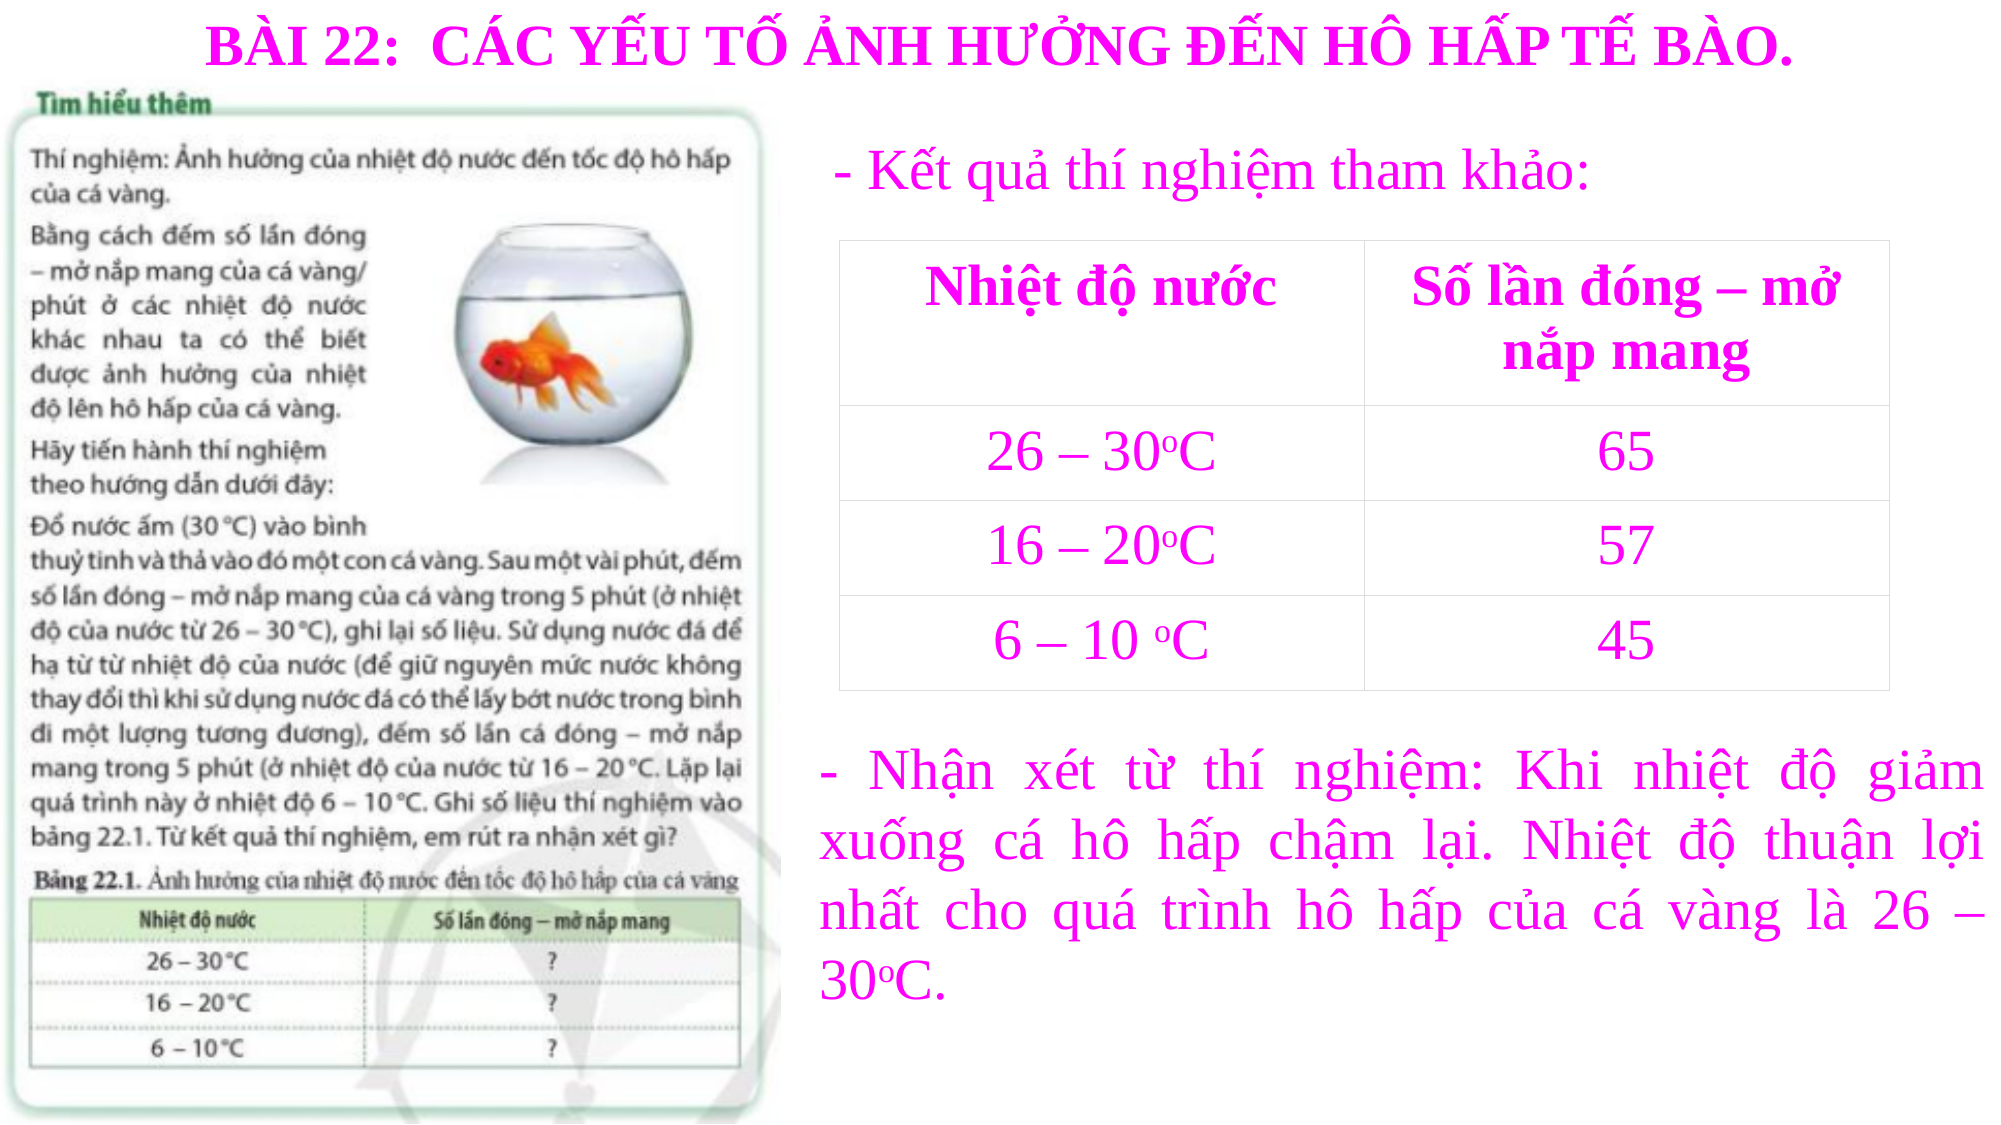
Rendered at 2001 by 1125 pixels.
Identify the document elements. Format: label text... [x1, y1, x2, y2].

text_box BÀI 22: CÁC YẾU TỐ ẢNH HƯỞNG ĐẾN HÔ HẤP TẾ BÀO. [0, 0, 2000, 85]
table_header Số lần đóng – mở nắp mang [1365, 241, 1889, 405]
table_header Nhiệt độ nước [840, 241, 1364, 405]
table_cell 57 [1365, 501, 1889, 595]
table_cell 45 [1365, 596, 1889, 690]
table_cell 65 [1365, 406, 1889, 500]
picture [0, 75, 781, 1124]
table_cell 26 – 30oC [840, 406, 1364, 500]
text_box - Nhận xét từ thí nghiệm: Khi nhiệt độ giảm xuống cá hô hấp chậm lại. Nhiệt độ thuận lợi nhất cho quá trình hô hấp của cá vàng là 26 – 30oC. [804, 723, 2000, 1019]
table_cell 16 – 20oC [840, 501, 1364, 595]
text_box - Kết quả thí nghiệm tham khảo: [819, 124, 2000, 210]
table_cell 6 – 10 oC [840, 596, 1364, 690]
